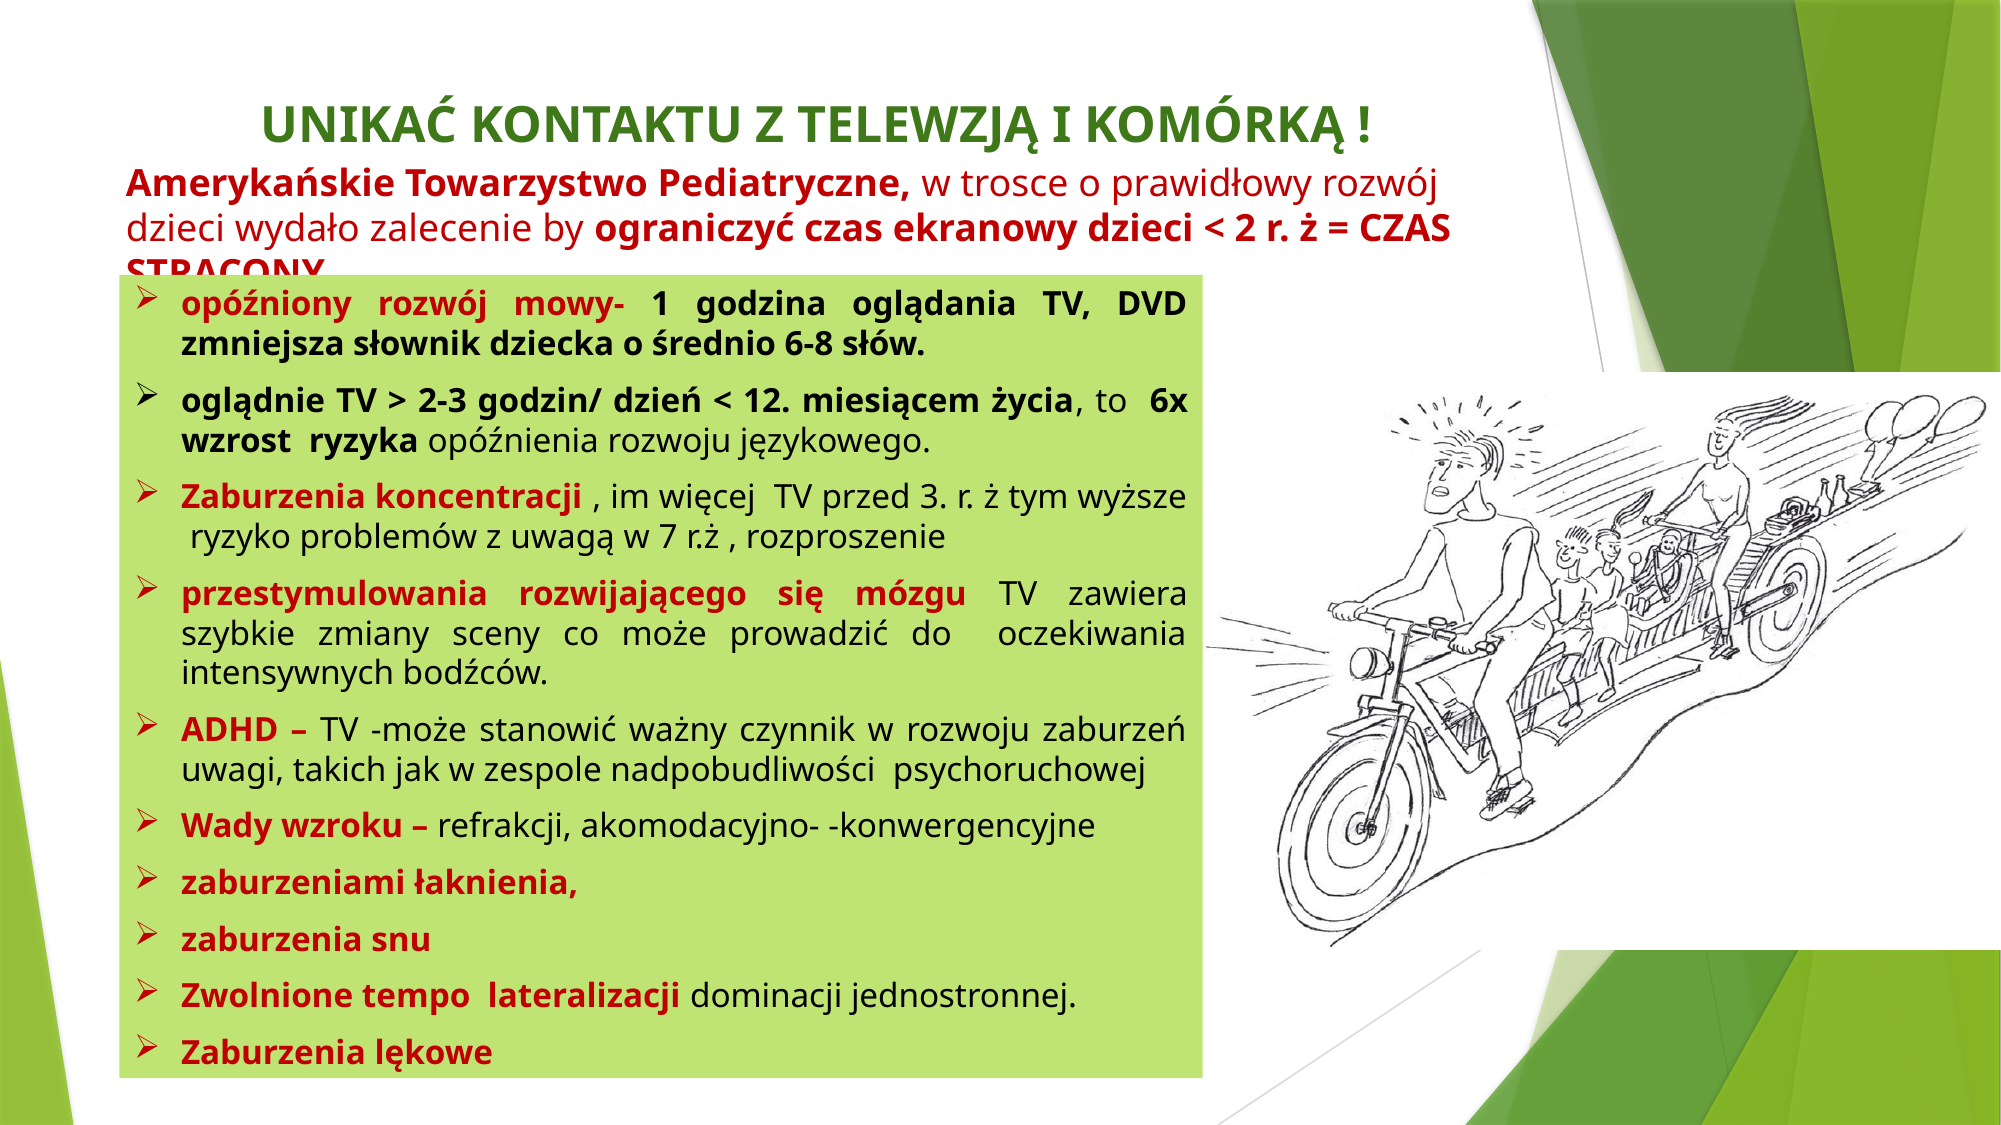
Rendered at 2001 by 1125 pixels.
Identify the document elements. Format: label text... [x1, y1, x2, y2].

text_box opóźniony rozwój mowy- 1 godzina oglądania TV, DVD zmniejsza słownik dziecka o średnio 6-8 słów. oglądnie TV > 2-3 godzin/ dzień < 12. miesiącem życia, to 6x wzrost ryzyka opóźnienia rozwoju językowego. Zaburzenia koncentracji , im więcej TV przed 3. r. ż tym wyższe ryzyko problemów z uwagą w 7 r.ż , rozproszenie przestymulowania rozwijającego się mózgu TV zawiera szybkie zmiany sceny co może prowadzić do oczekiwania intensywnych bodźców. ADHD – TV -może stanowić ważny czynnik w rozwoju zaburzeń uwagi, takich jak w zespole nadpobudliwości psychoruchowej Wady wzroku – refrakcji, akomodacyjno- -konwergencyjne zaburzeniami łaknienia, zaburzenia snu Zwolnione tempo lateralizacji dominacji jednostronnej. Zaburzenia lękowe [119, 274, 1203, 1079]
picture [1121, 372, 2000, 951]
title UNIKAĆ KONTAKTU Z TELEWZJĄ I KOMÓRKĄ ! [111, 85, 1522, 151]
text_box Amerykańskie Towarzystwo Pediatryczne, w trosce o prawidłowy rozwój dzieci wydało zalecenie by ograniczyć czas ekranowy dzieci < 2 r. ż = CZAS STRACONY [111, 151, 1522, 392]
